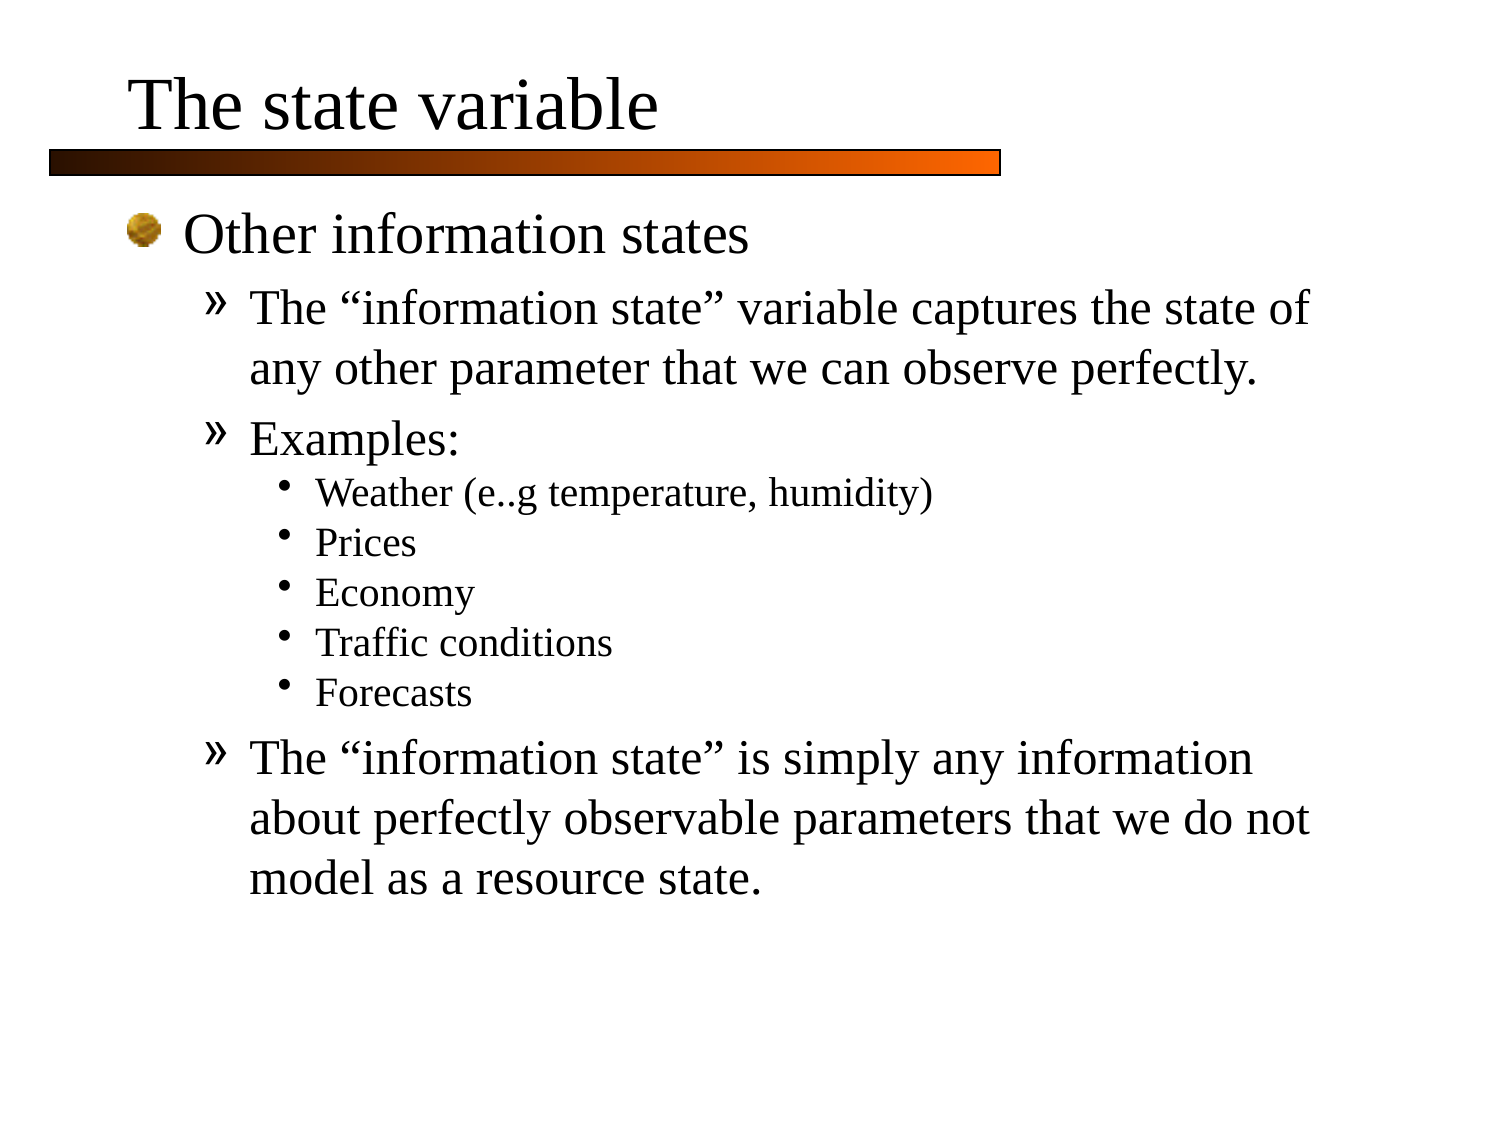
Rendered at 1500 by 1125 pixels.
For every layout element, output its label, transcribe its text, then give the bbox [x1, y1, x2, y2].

title The state variable [112, 50, 1388, 150]
picture [127, 213, 161, 247]
